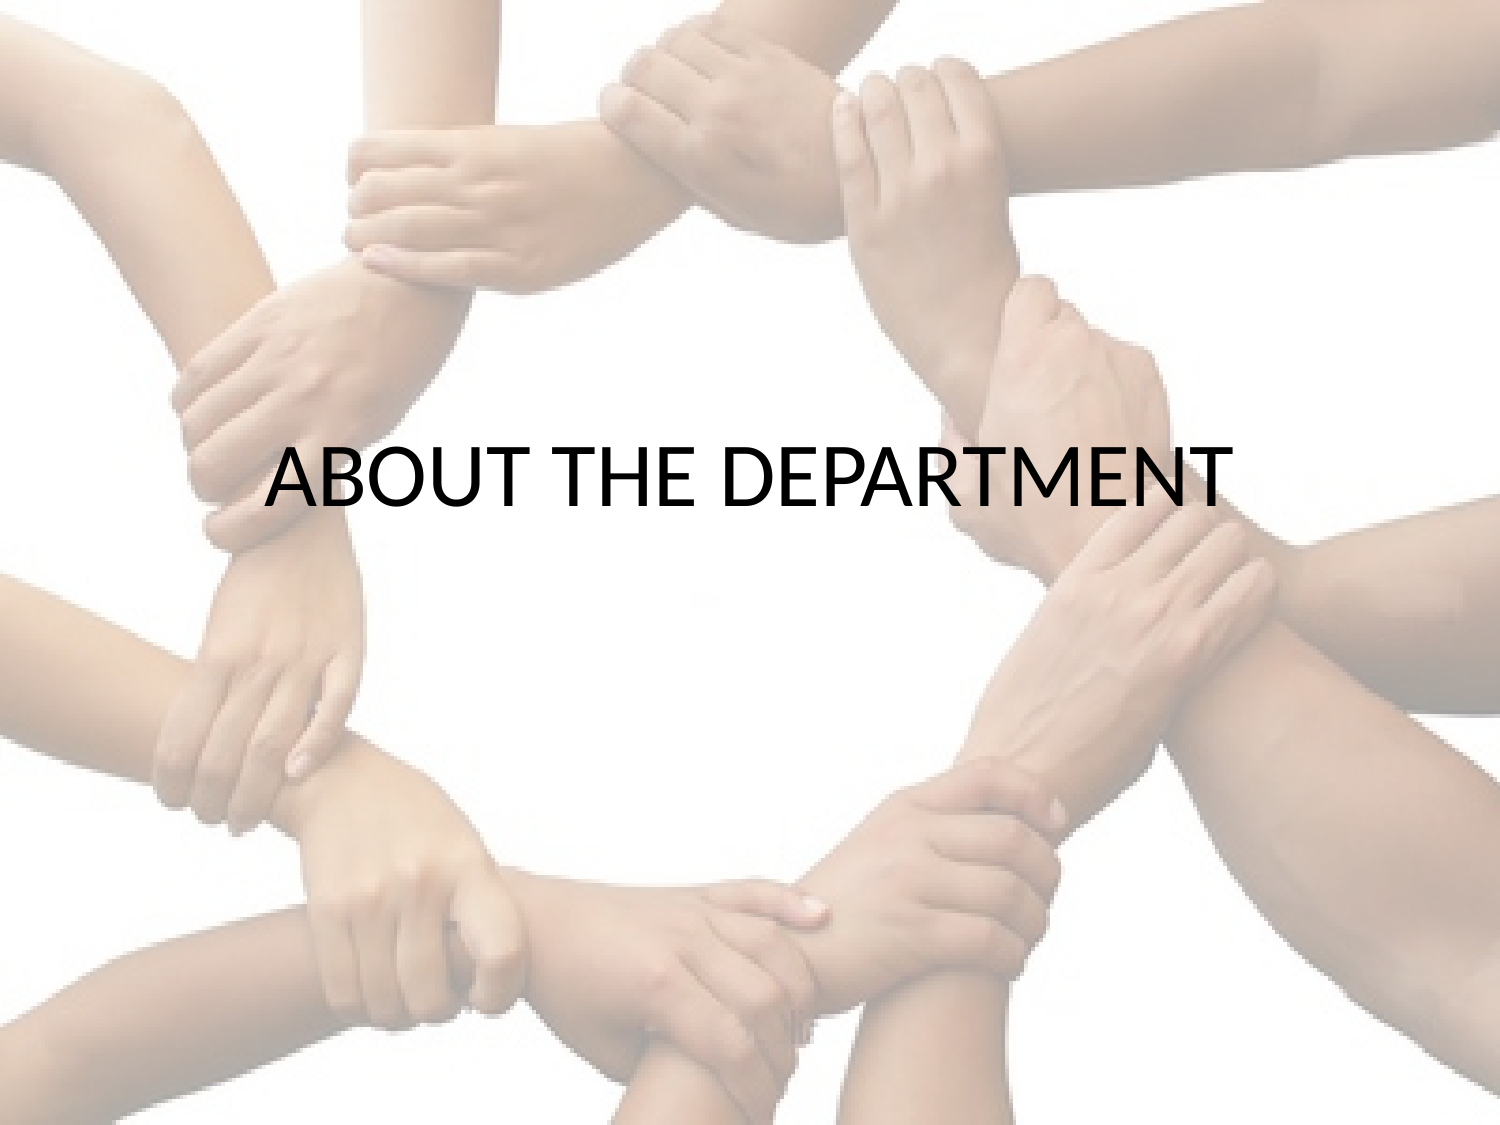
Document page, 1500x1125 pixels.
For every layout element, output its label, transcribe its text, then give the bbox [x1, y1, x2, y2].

title ABOUT THE DEPARTMENT [112, 349, 1388, 591]
